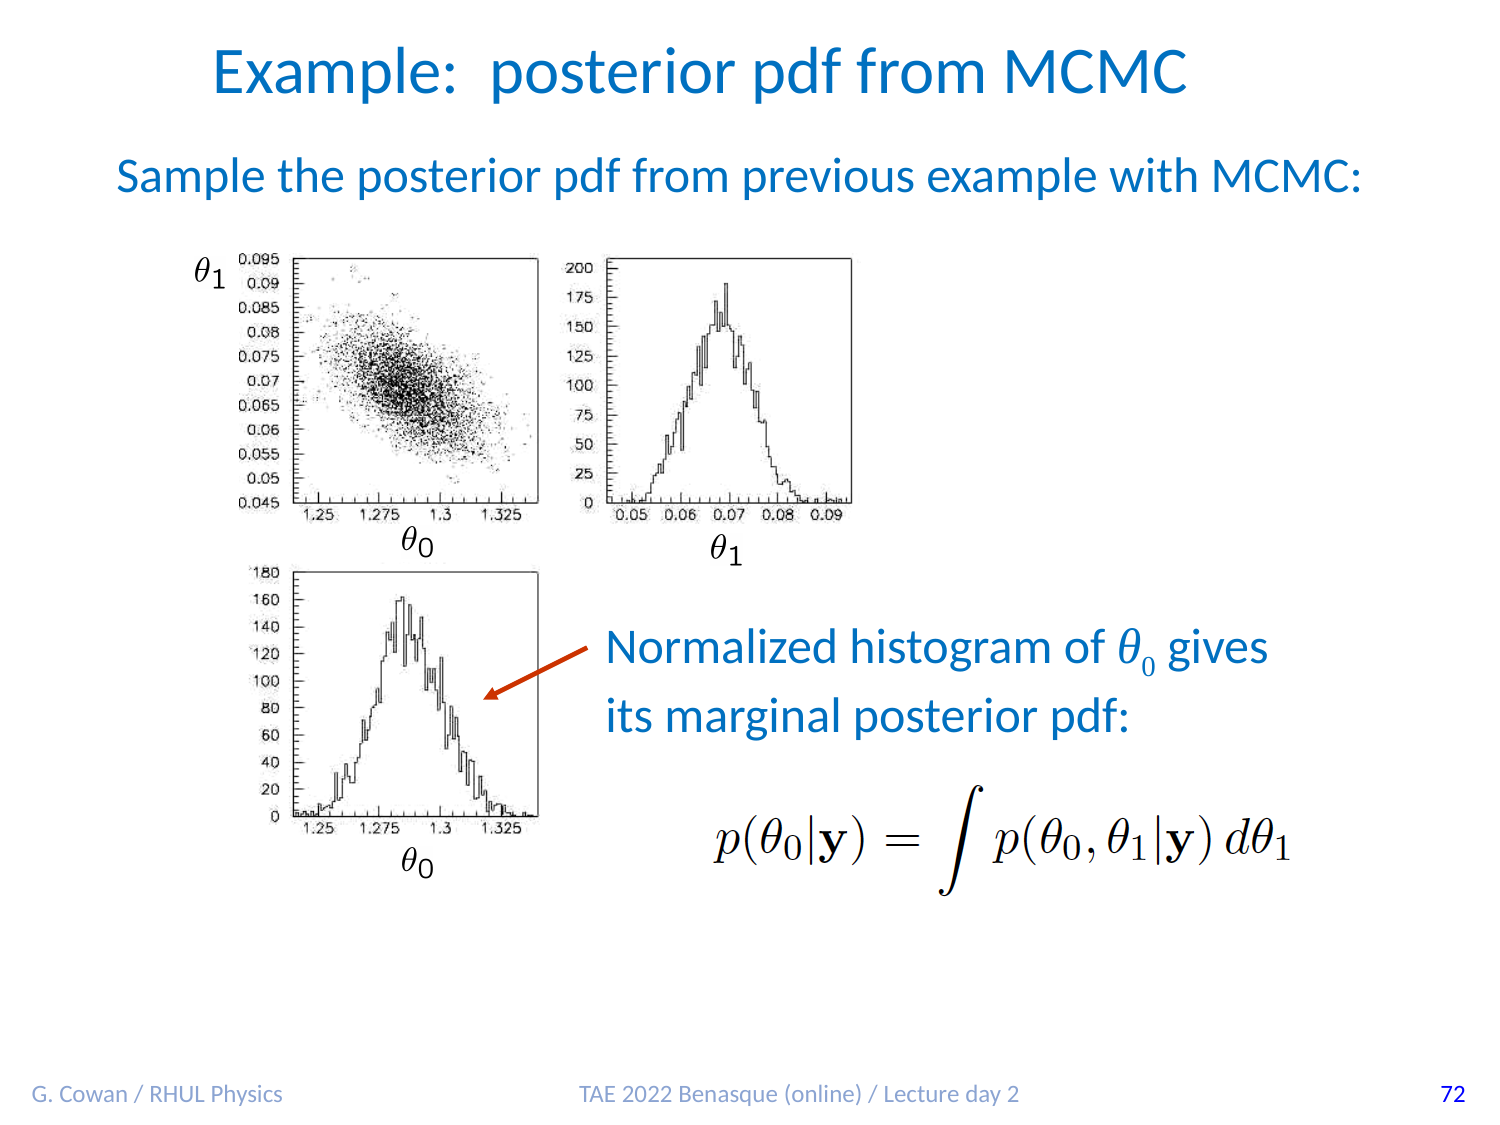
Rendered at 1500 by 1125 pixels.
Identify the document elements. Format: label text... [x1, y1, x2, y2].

footer TAE 2022 Benasque (online) / Lecture day 2 [338, 1062, 1262, 1123]
text_box Sample the posterior pdf from previous example with MCMC: [101, 135, 1379, 211]
picture [193, 256, 226, 289]
slide_number G. Cowan / RHUL Physics [16, 1062, 338, 1123]
text_box Normalized histogram of θ0 gives its marginal posterior pdf: [865, 606, 1312, 750]
slide_number 72 [1262, 1062, 1481, 1123]
picture [239, 253, 1300, 913]
text_box Example: posterior pdf from MCMC [139, 32, 1262, 102]
